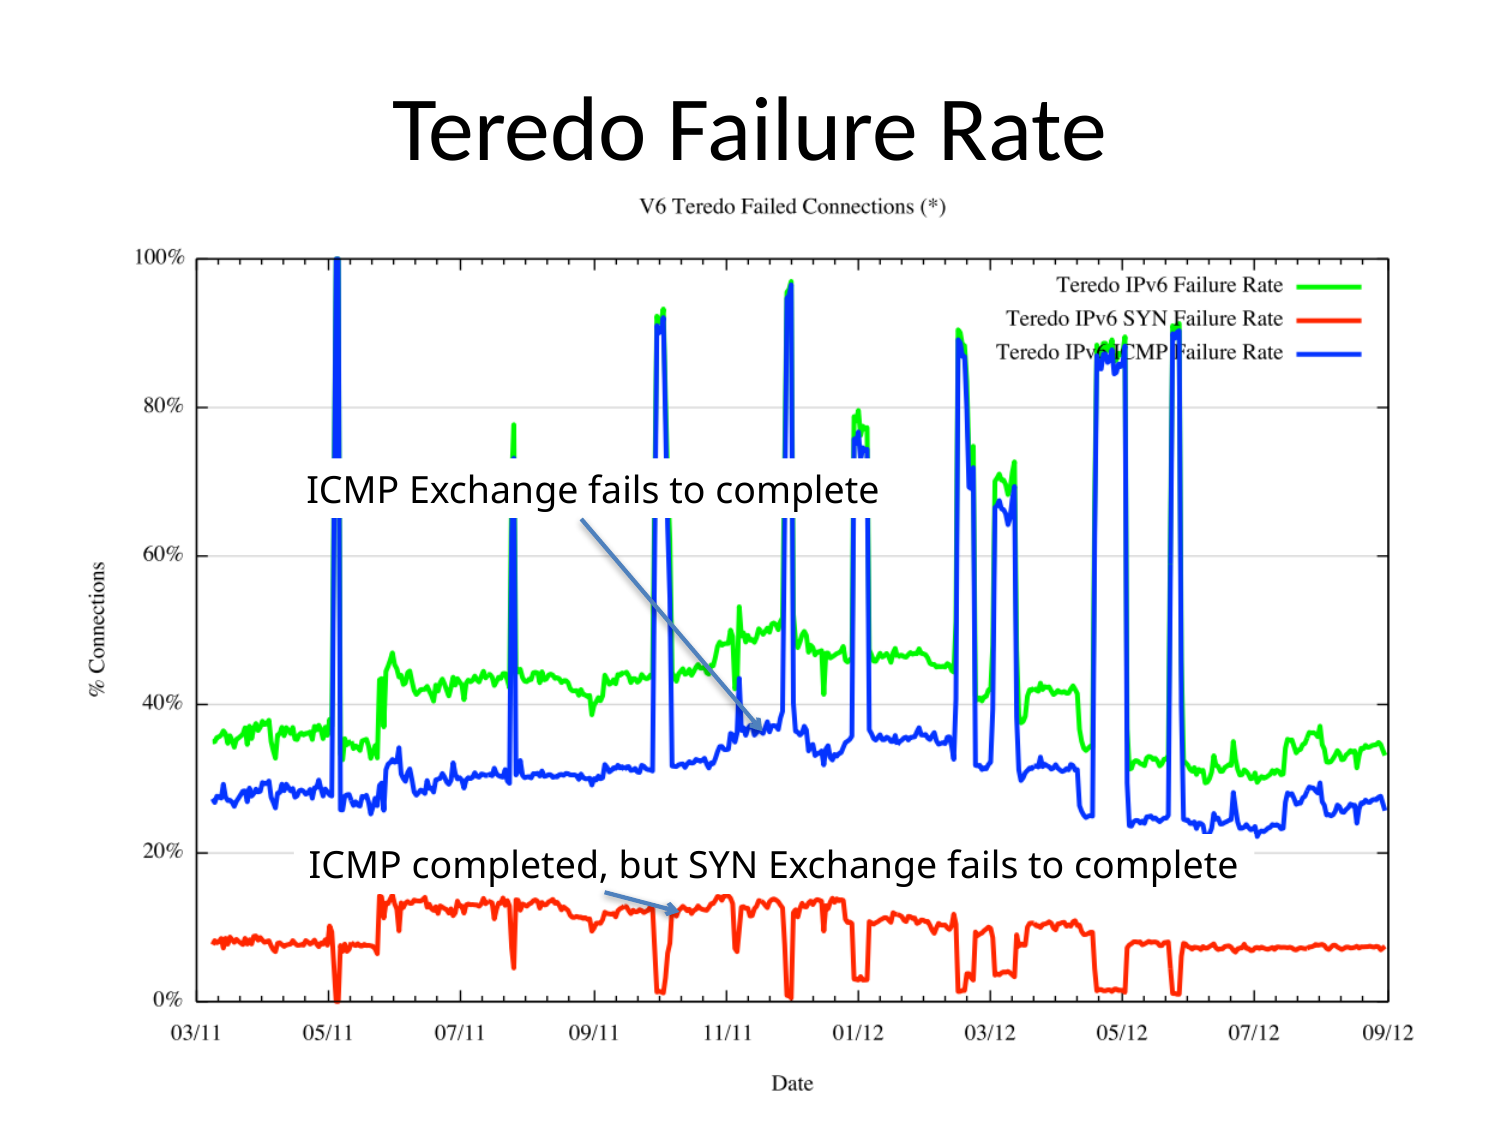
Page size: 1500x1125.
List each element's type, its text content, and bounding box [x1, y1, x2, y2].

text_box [581, 518, 763, 732]
title Teredo Failure Rate [75, 30, 1425, 163]
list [74, 163, 1426, 1125]
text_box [604, 891, 680, 913]
